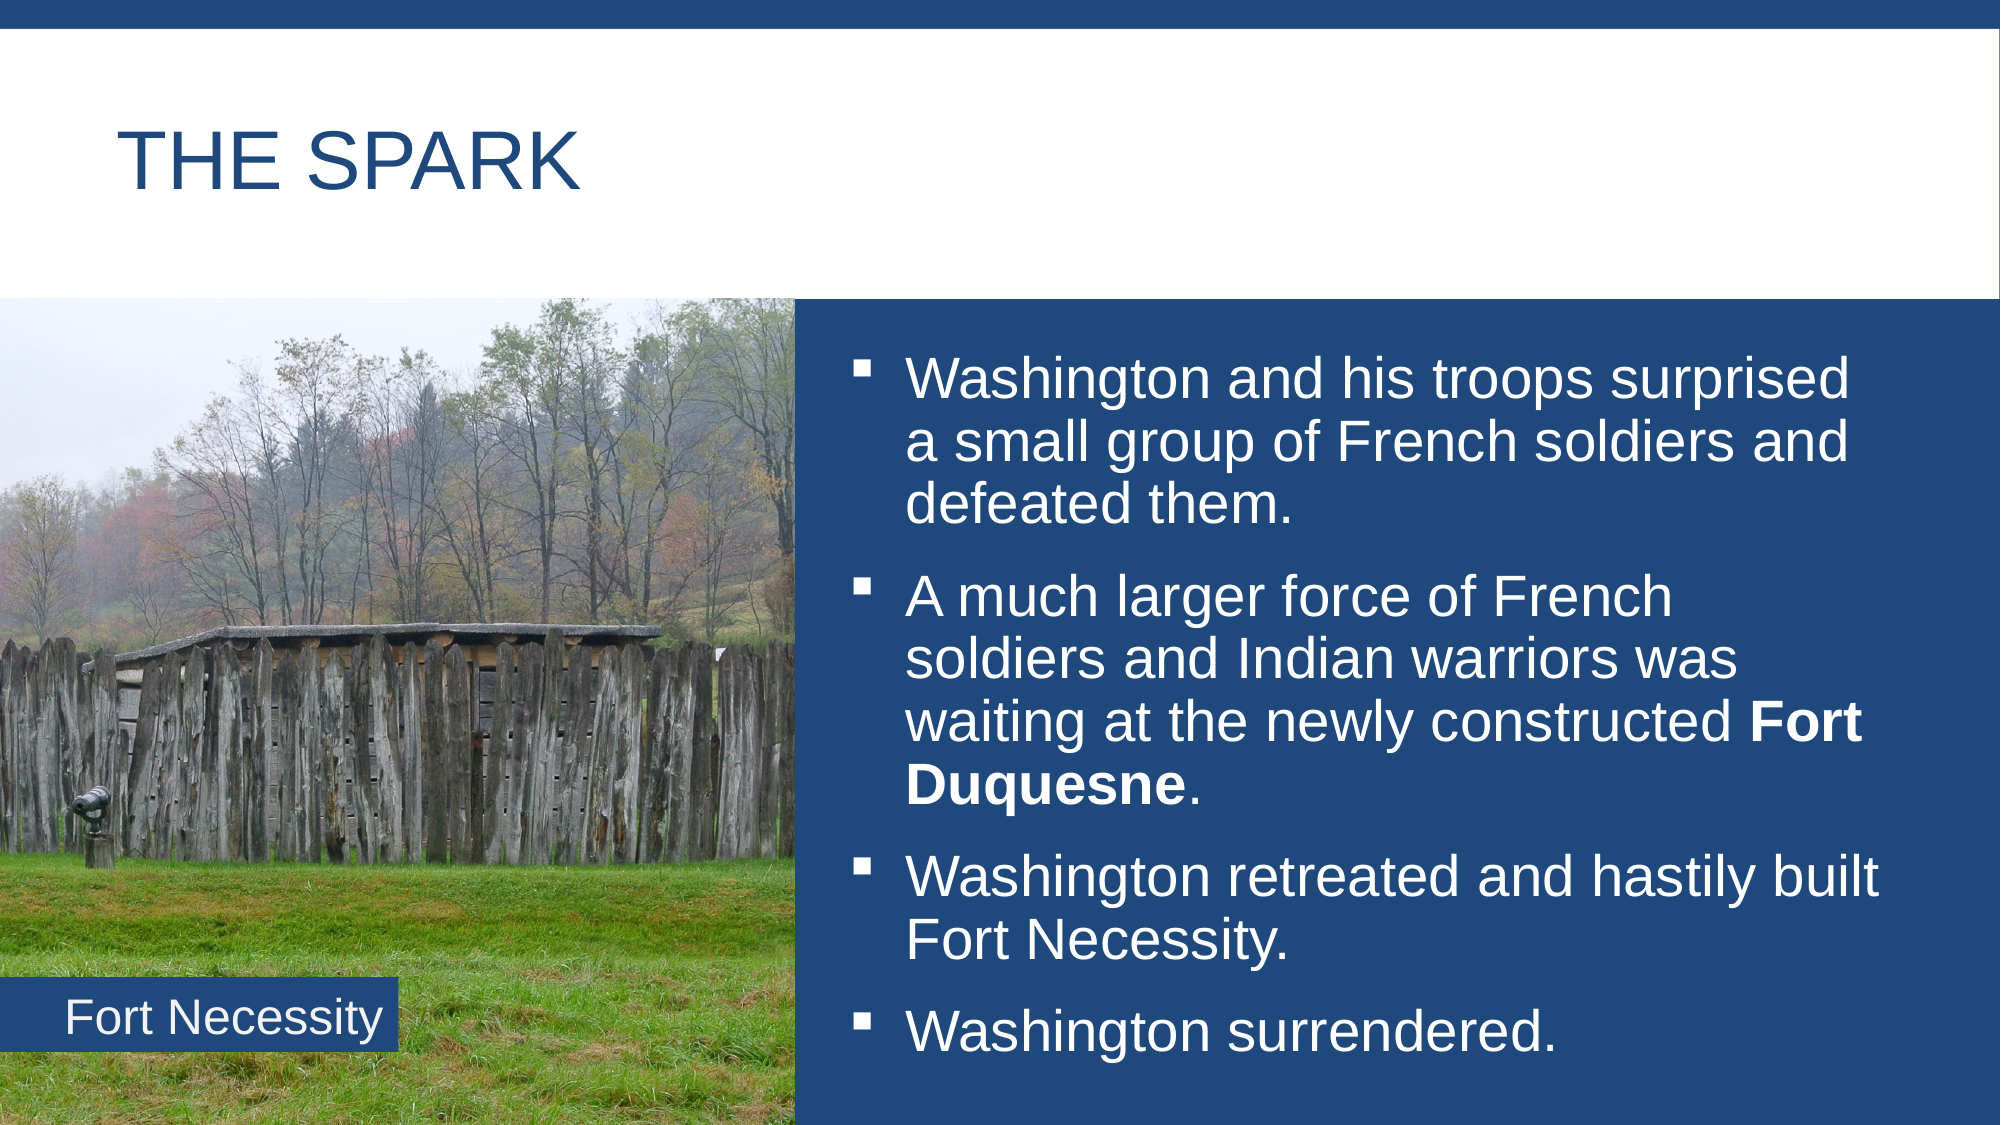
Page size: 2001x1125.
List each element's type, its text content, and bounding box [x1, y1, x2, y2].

picture [0, 298, 795, 1125]
list Washington and his troops surprised a small group of French soldiers and defeated them. A much larger force of French soldiers and Indian warriors was waiting at the newly constructed Fort Duquesne. Washington retreated and hastily built Fort Necessity. Washington surrendered. [834, 340, 1899, 1105]
title The spark [101, 46, 1899, 283]
